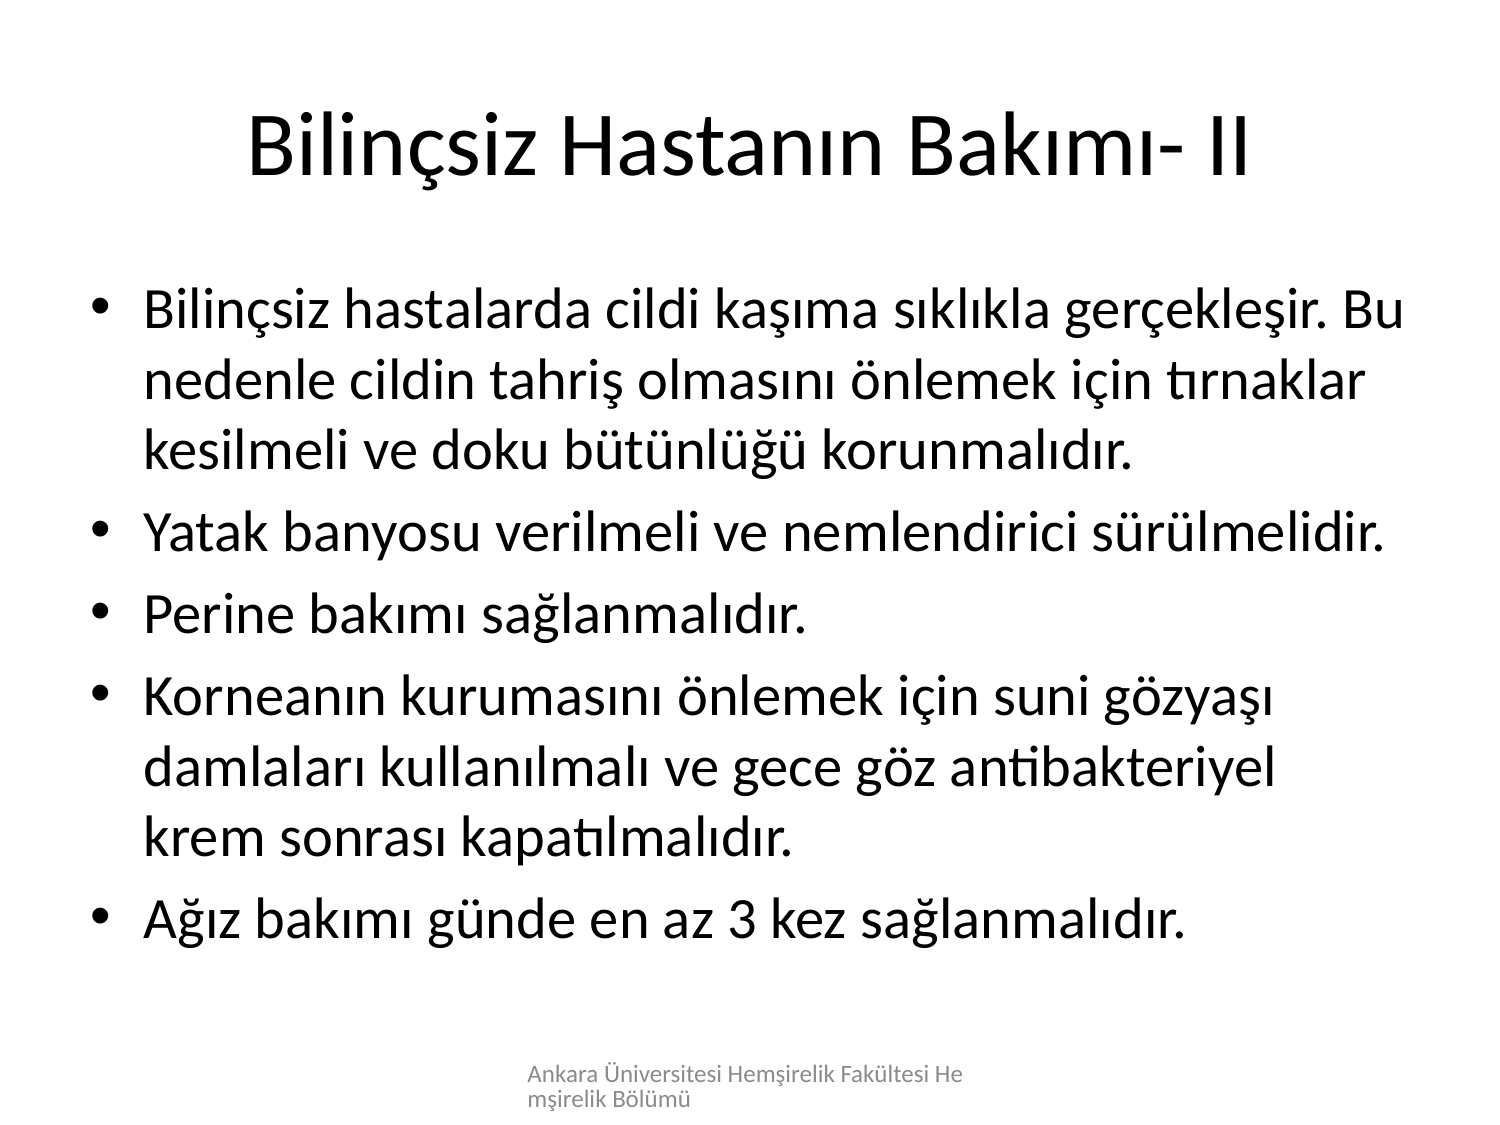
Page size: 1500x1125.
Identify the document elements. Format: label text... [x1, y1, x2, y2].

title Bilinçsiz Hastanın Bakımı- II [75, 45, 1425, 233]
footer Ankara Üniversitesi Hemşirelik Fakültesi Hemşirelik Bölümü [512, 1042, 988, 1103]
list Bilinçsiz hastalarda cildi kaşıma sıklıkla gerçekleşir. Bu nedenle cildin tahriş olmasını önlemek için tırnaklar kesilmeli ve doku bütünlüğü korunmalıdır. Yatak banyosu verilmeli ve nemlendirici sürülmelidir. Perine bakımı sağlanmalıdır. Korneanın kurumasını önlemek için suni gözyaşı damlaları kullanılmalı ve gece göz antibakteriyel krem sonrası kapatılmalıdır. Ağız bakımı günde en az 3 kez sağlanmalıdır. [75, 262, 1425, 1005]
